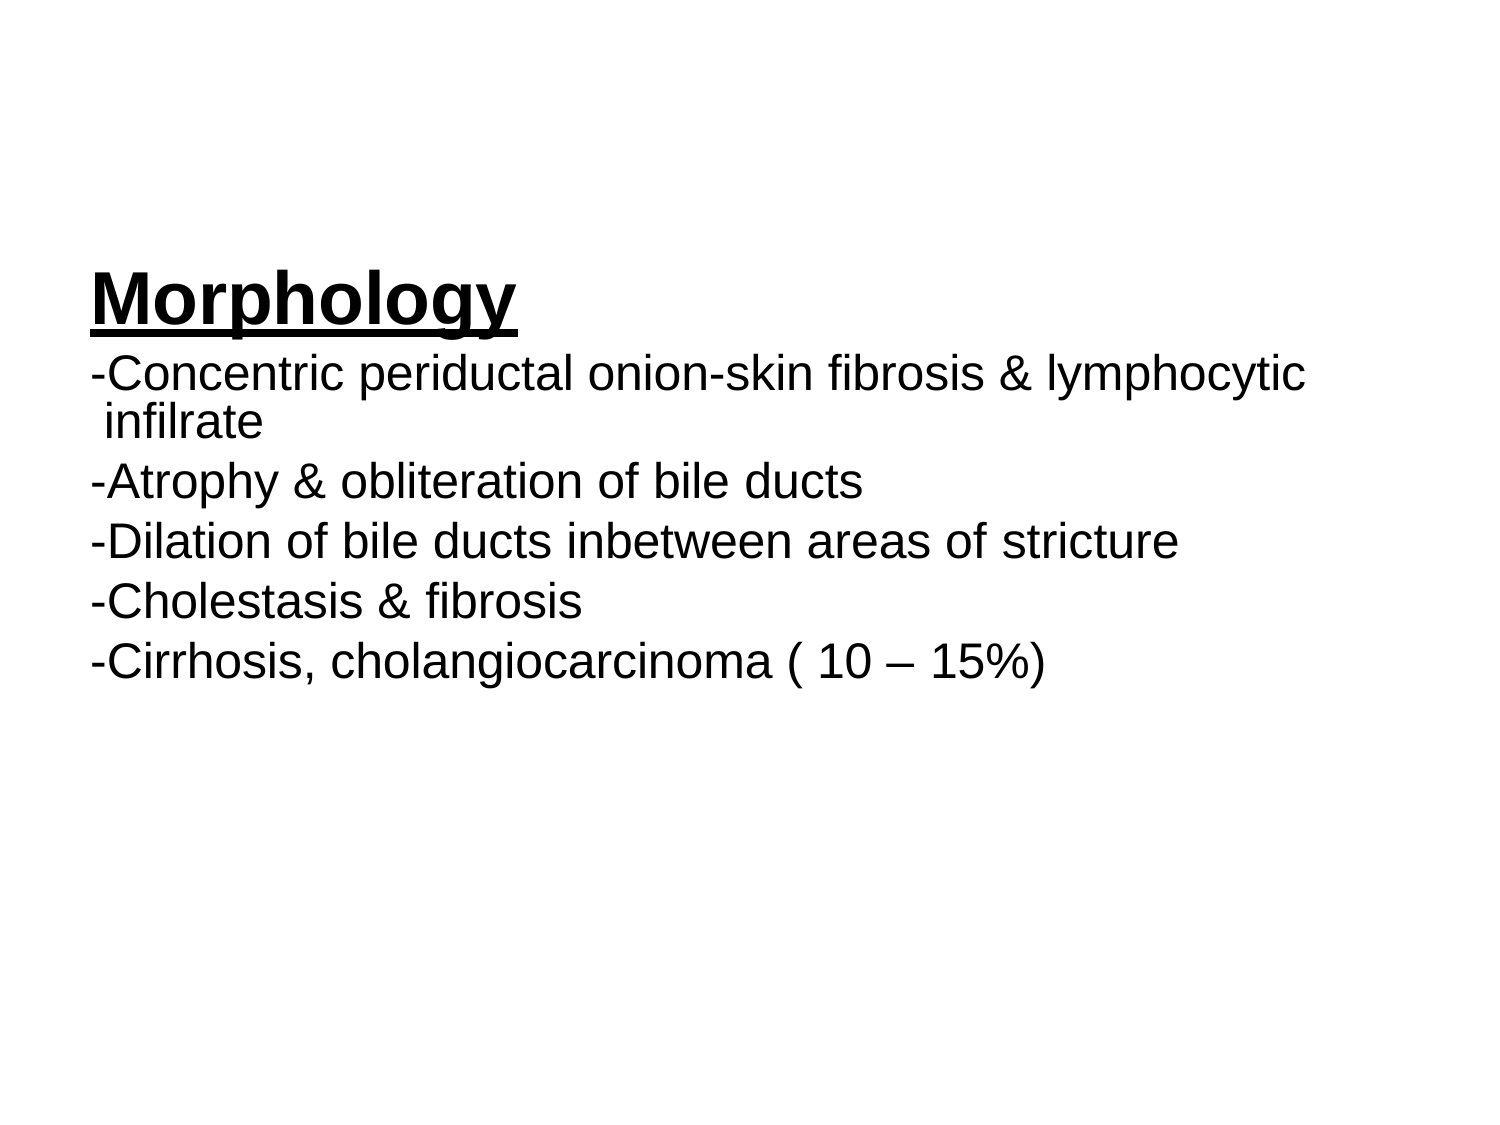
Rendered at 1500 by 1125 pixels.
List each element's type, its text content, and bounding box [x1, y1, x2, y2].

text_box -Concentric periductal onion-skin fibrosis & lymphocytic infilrate -Atrophy & obliteration of bile ducts -Dilation of bile ducts inbetween areas of stricture -Cholestasis & fibrosis -Cirrhosis, cholangiocarcinoma ( 10 – 15%) [88, 338, 1317, 812]
title Morphology [88, 247, 522, 338]
